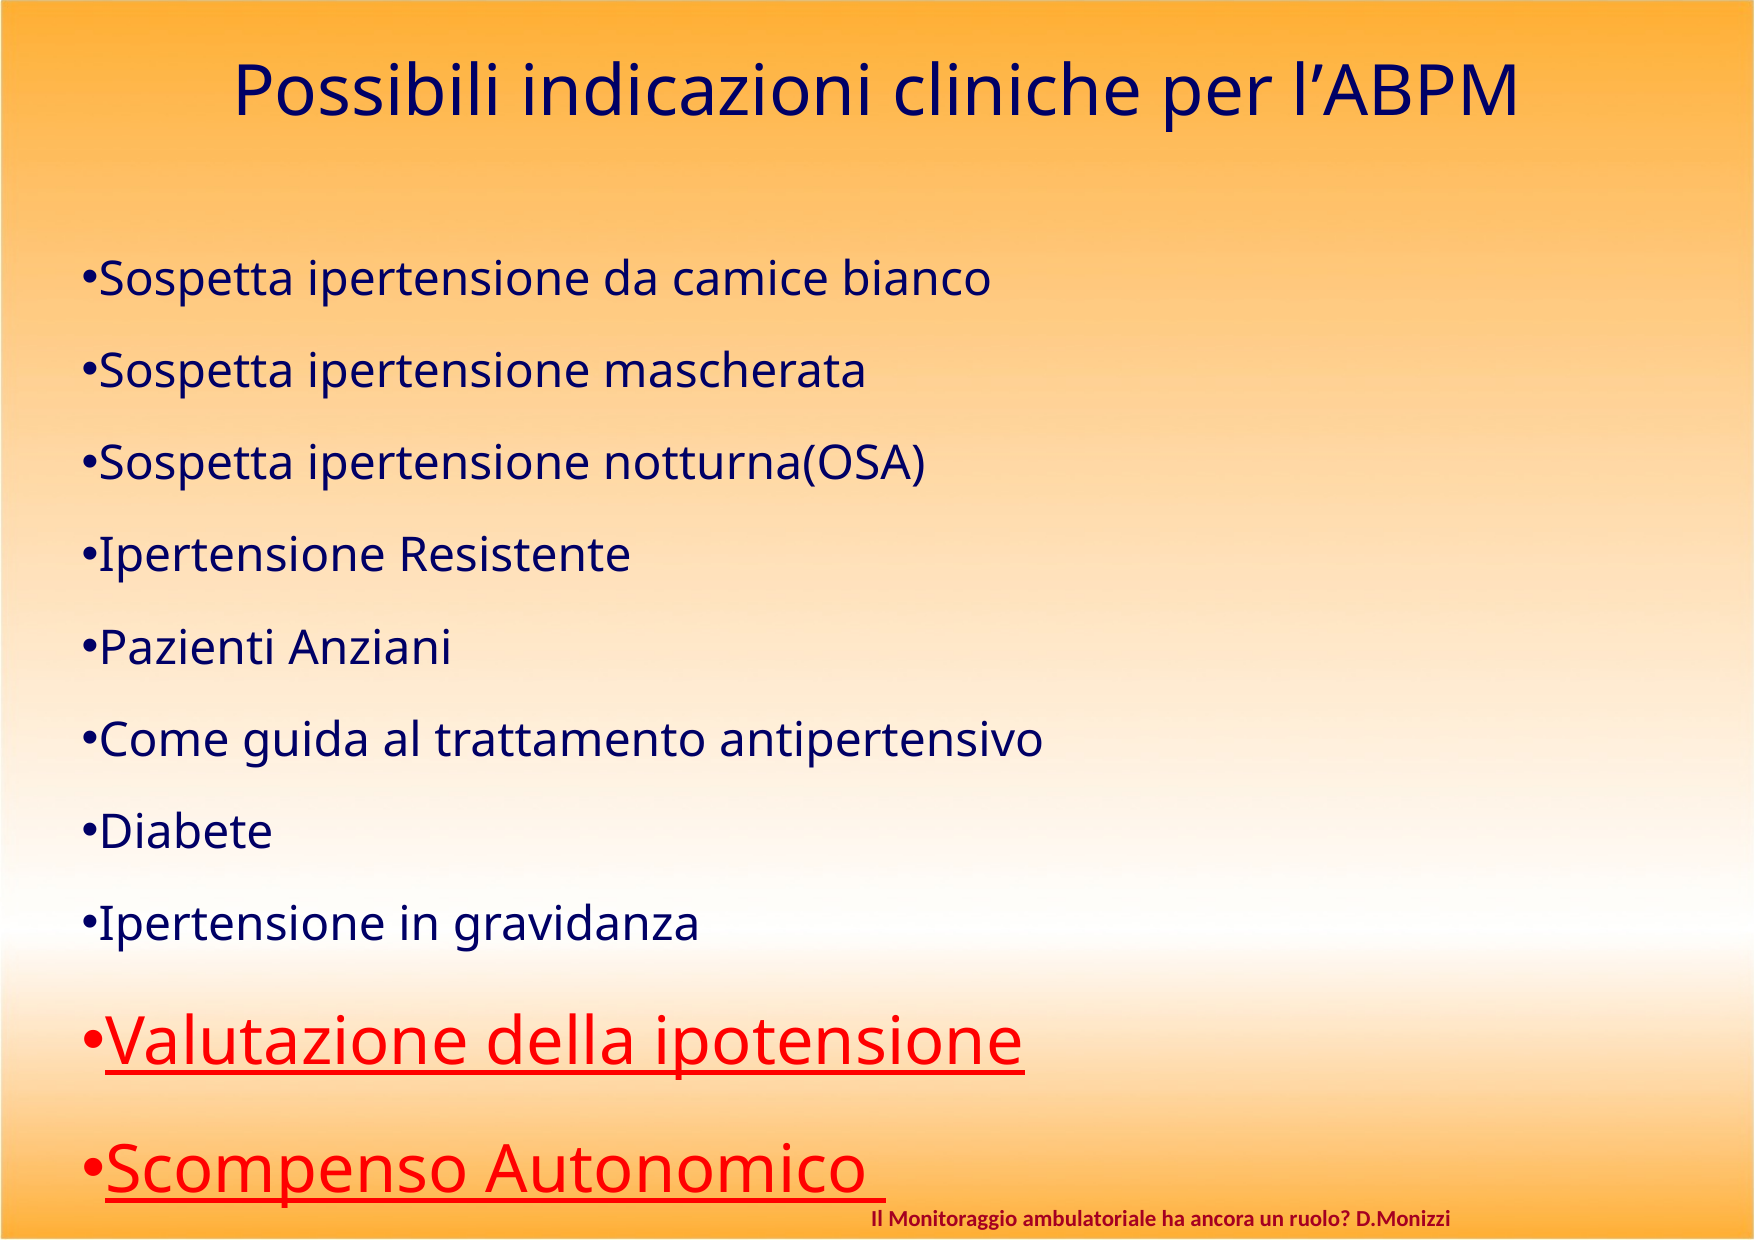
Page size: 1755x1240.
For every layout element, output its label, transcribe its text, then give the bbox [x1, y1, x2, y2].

title Possibili indicazioni cliniche per l’ABPM [0, 0, 1755, 166]
picture [0, 166, 1755, 1240]
text_box Il Monitoraggio ambulatoriale ha ancora un ruolo? D.Monizzi [862, 1195, 1755, 1240]
list Sospetta ipertensione da camice bianco Sospetta ipertensione mascherata Sospetta ipertensione notturna(OSA) Ipertensione Resistente Pazienti Anziani Come guida al trattamento antipertensivo Diabete Ipertensione in gravidanza Valutazione della ipotensione Scompenso Autonomico [72, 203, 1653, 1224]
